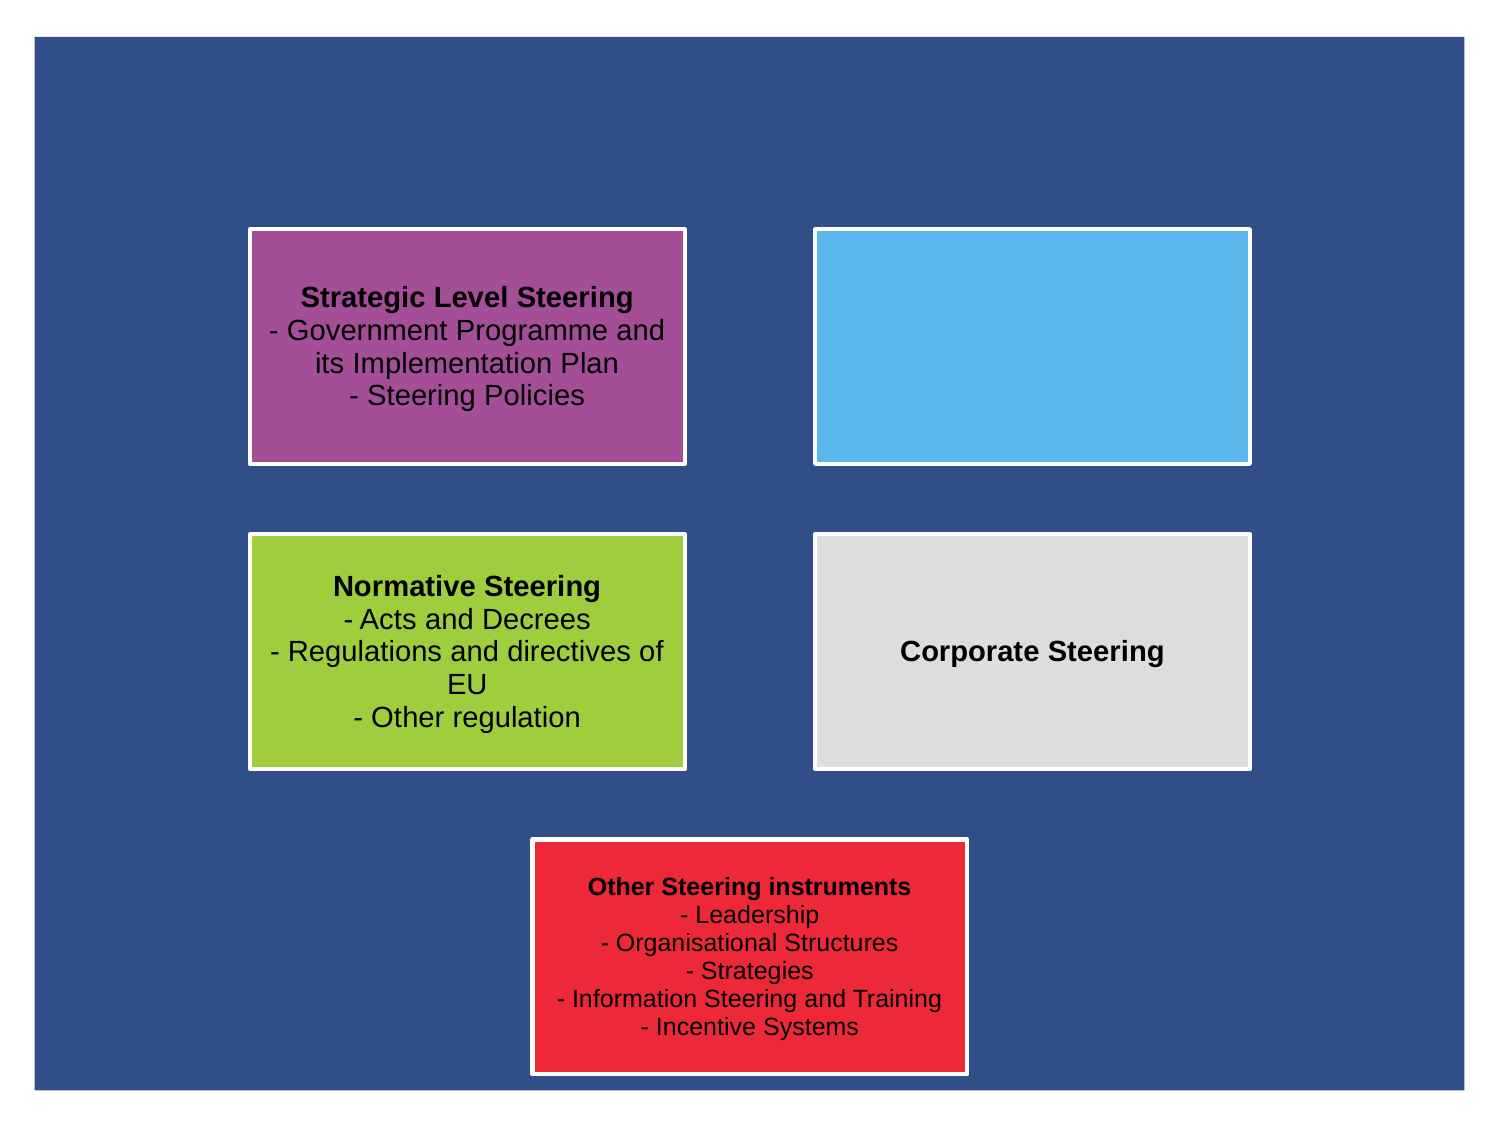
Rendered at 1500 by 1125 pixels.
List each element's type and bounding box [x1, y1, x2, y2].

text_box [249, 228, 1251, 897]
